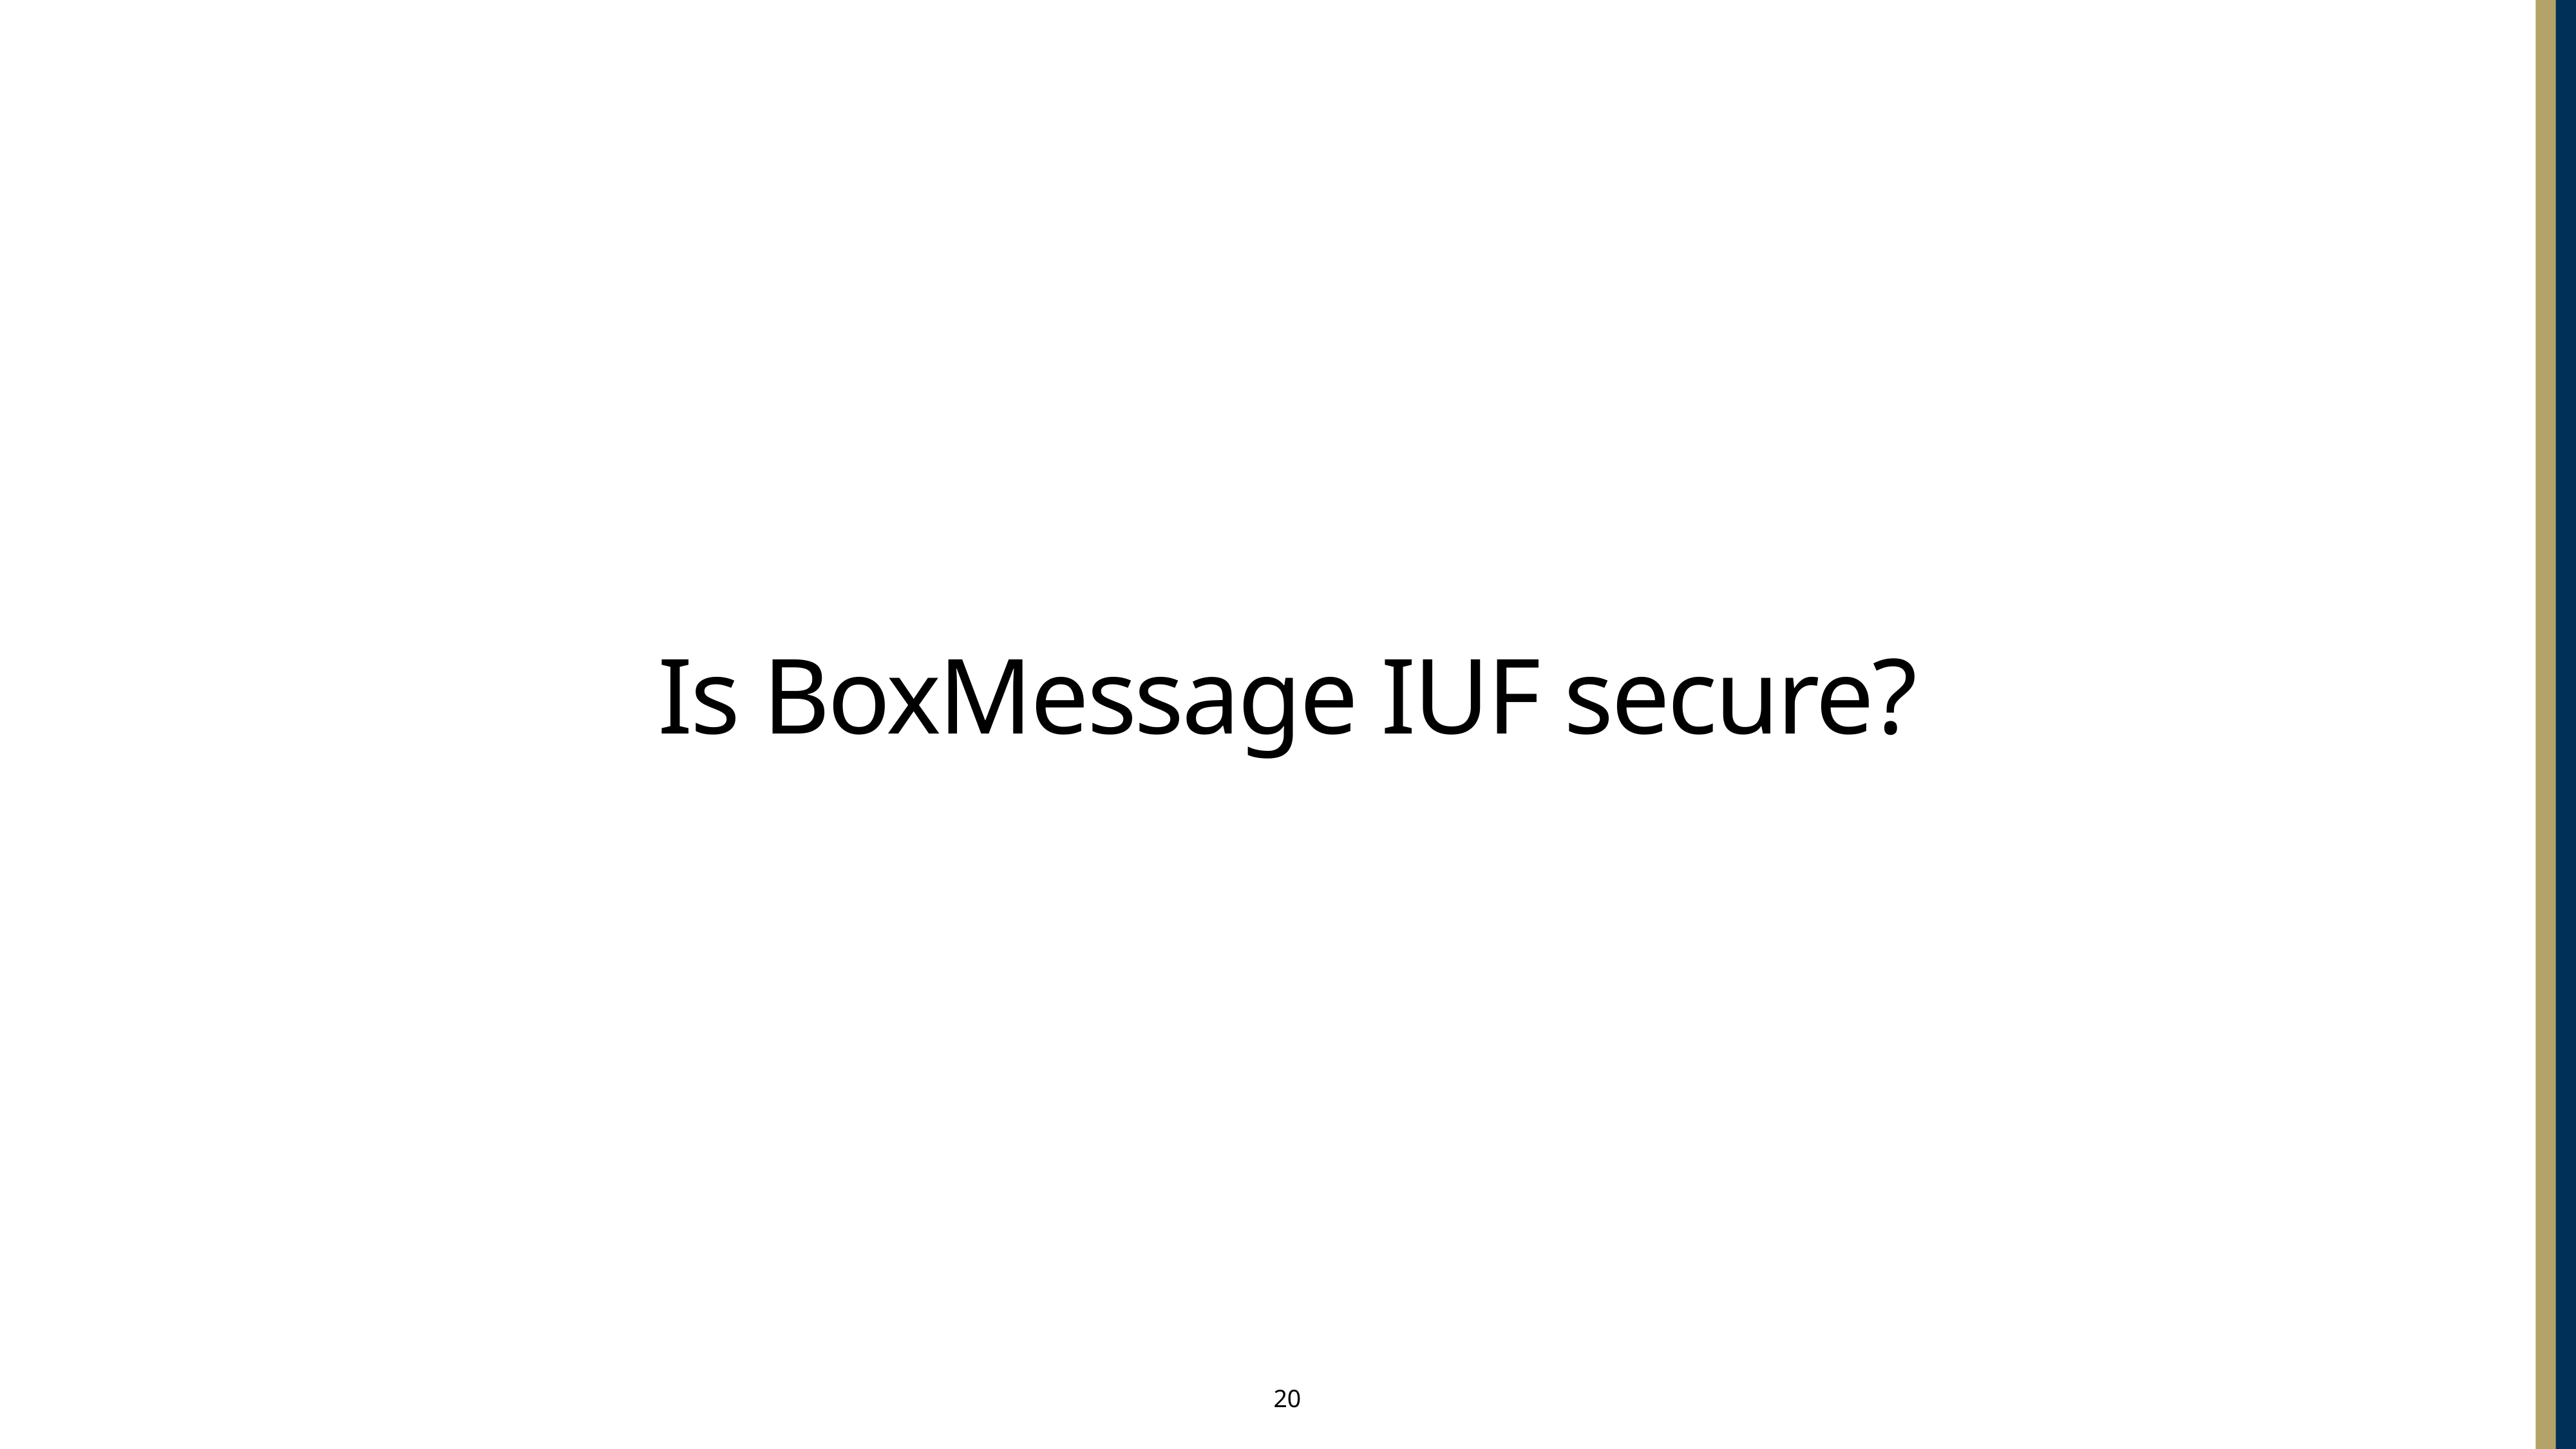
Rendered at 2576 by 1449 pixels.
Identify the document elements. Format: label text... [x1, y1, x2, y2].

slide_number 20 [1265, 1381, 1309, 1422]
title Is BoxMessage IUF secure? [126, 648, 2448, 800]
